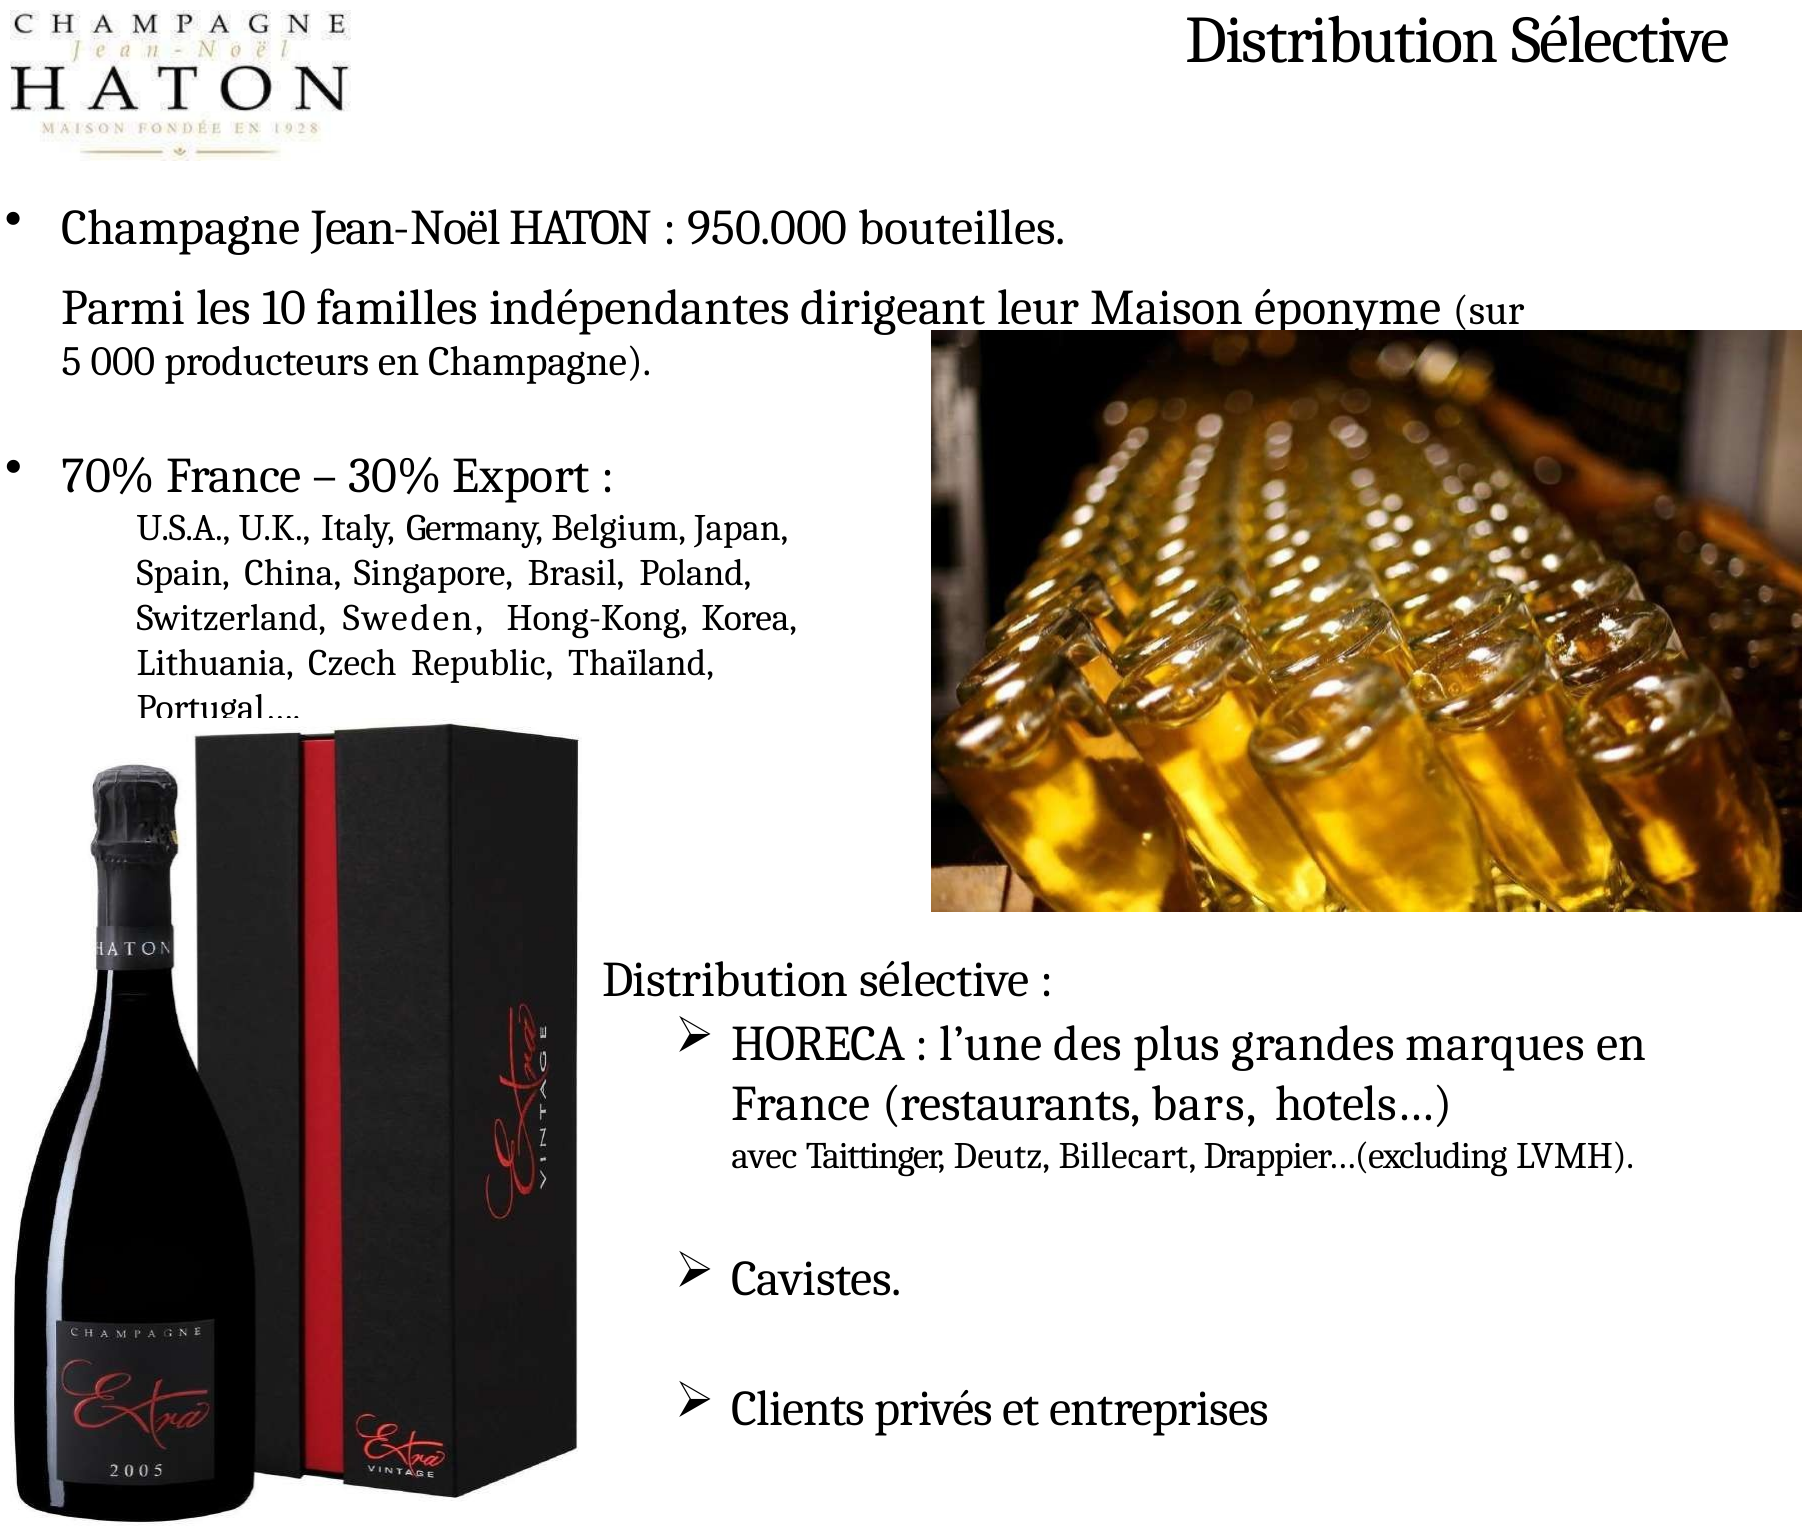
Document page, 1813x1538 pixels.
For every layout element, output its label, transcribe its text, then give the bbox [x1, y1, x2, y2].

text_box Champagne Jean-Noël HATON : 950.000 bouteilles. Parmi les 10 familles indépendantes dirigeant leur Maison éponyme (sur 5 000 producteurs en Champagne). 70% France – 30% Export : U.S.A., U.K., Italy, Germany, Belgium, Japan, Spain, China, Singapore, Brasil, Poland, Switzerland, Sweden, Hong-Kong, Korea, Lithuania, Czech Republic, Thaïland, Portugal…. [2, 172, 1547, 728]
title Distribution Sélective [368, 0, 1808, 254]
picture [10, 10, 351, 161]
text_box Distribution sélective : HORECA : l’une des plus grandes marques en France (restaurants, bars, hotels…) avec Taittinger, Deutz, Billecart, Drappier…(excluding LVMH). Cavistes. Clients privés et entreprises [600, 939, 1724, 1436]
picture [10, 717, 582, 1526]
picture [930, 330, 1802, 913]
